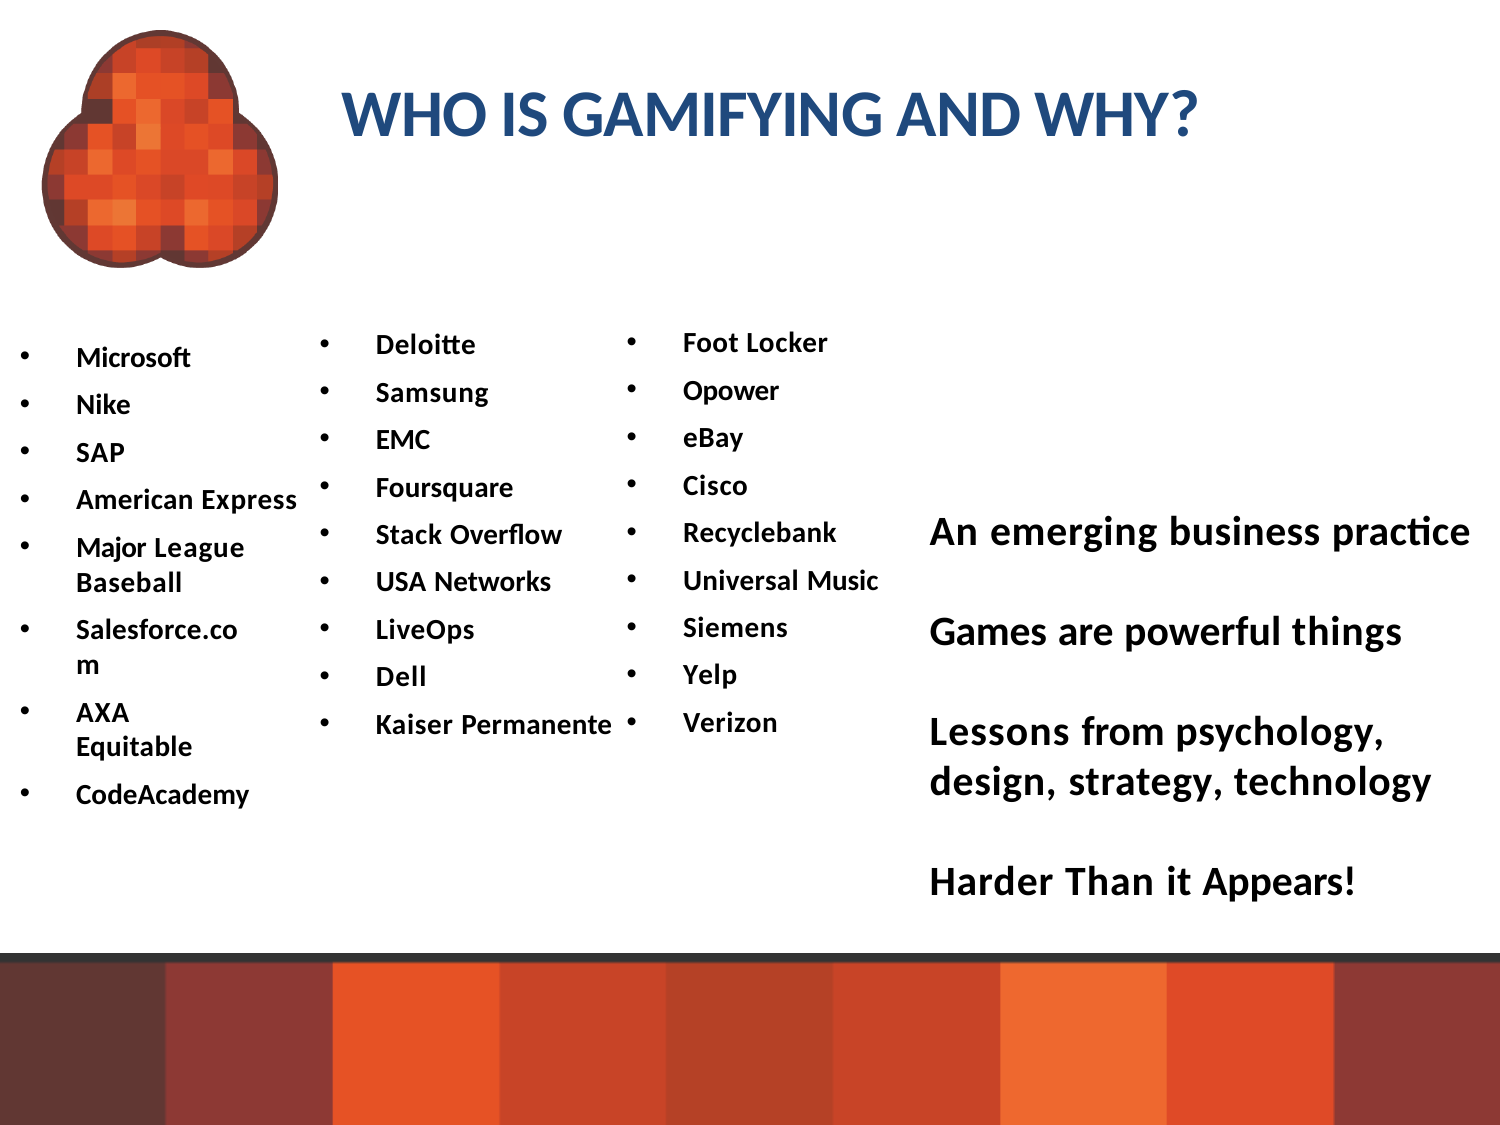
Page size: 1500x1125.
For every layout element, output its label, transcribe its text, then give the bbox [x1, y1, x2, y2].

text_box An emerging business practice Games are powerful things Lessons from psychology, design, strategy, technology Harder Than it Appears! [927, 503, 1471, 904]
picture [41, 30, 278, 268]
picture [0, 953, 1500, 1125]
text_box Deloitte Samsung EMC Foursquare Stack Overﬂow USA Networks LiveOps Dell Kaiser Permanente [317, 325, 632, 741]
text_box Foot Locker Opower eBay Cisco Recyclebank Universal Music Siemens Yelp Verizon [624, 323, 898, 739]
title WHO IS GAMIFYING AND WHY? [324, 58, 1485, 161]
text_box Microsoft Nike SAP American Express Major League Baseball Salesforce.com AXA Equitable CodeAcademy [17, 338, 325, 811]
